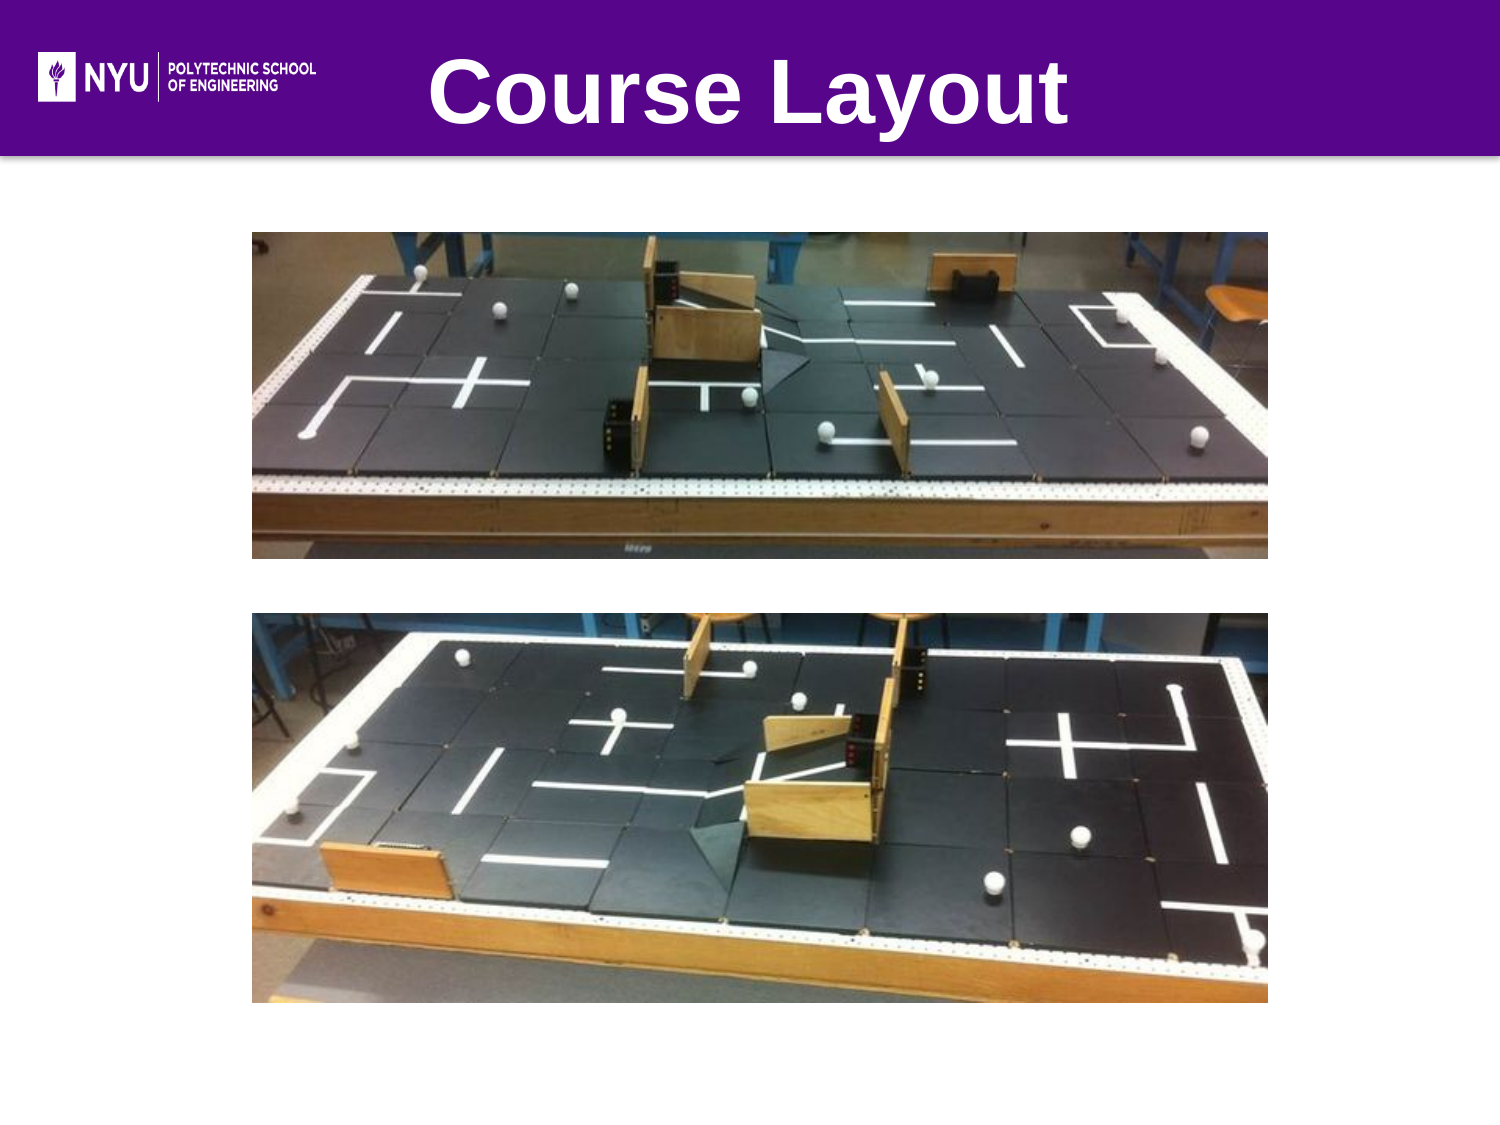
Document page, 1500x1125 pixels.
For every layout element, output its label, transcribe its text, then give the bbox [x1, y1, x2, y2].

title Course Layout [73, 24, 1424, 213]
picture [252, 613, 1269, 1004]
picture [252, 232, 1269, 560]
picture [38, 52, 73, 102]
